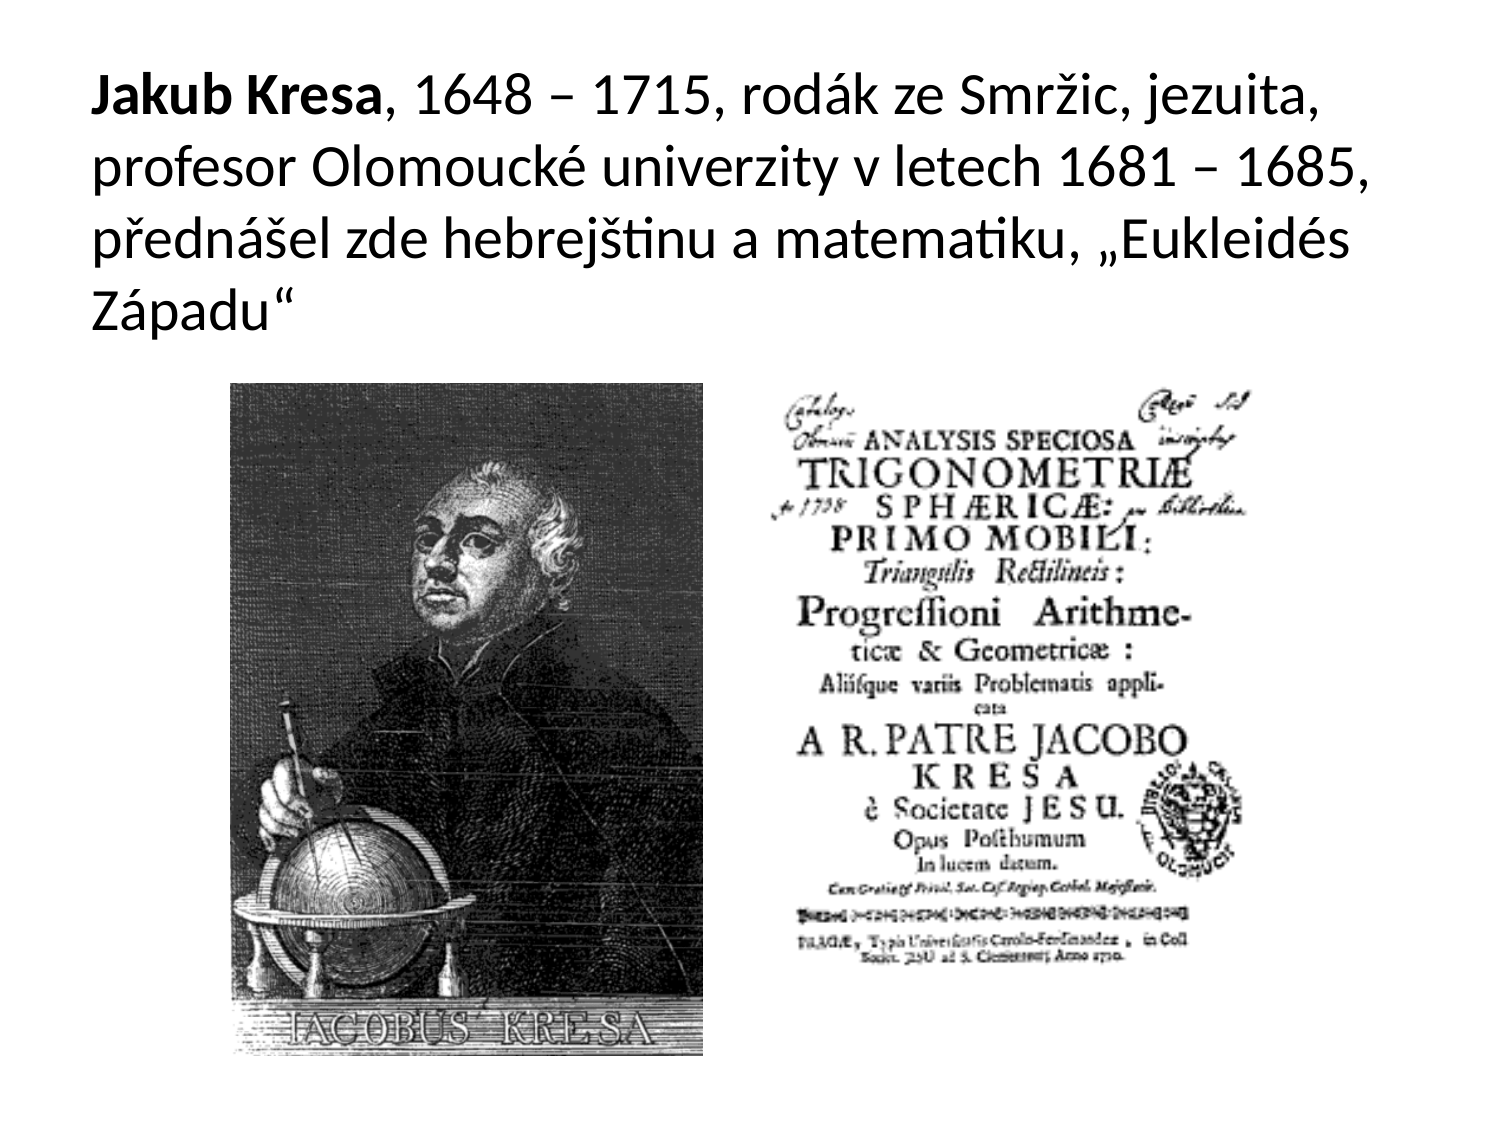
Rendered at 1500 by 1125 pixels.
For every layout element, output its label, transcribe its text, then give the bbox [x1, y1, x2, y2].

list Jakub Kresa, 1648 – 1715, rodák ze Smržic, jezuita, profesor Olomoucké univerzity v letech 1681 – 1685, přednášel zde hebrejštinu a matematiku, „Eukleidés Západu“ [76, 46, 1461, 352]
picture [752, 382, 1255, 1056]
picture [229, 382, 703, 1056]
